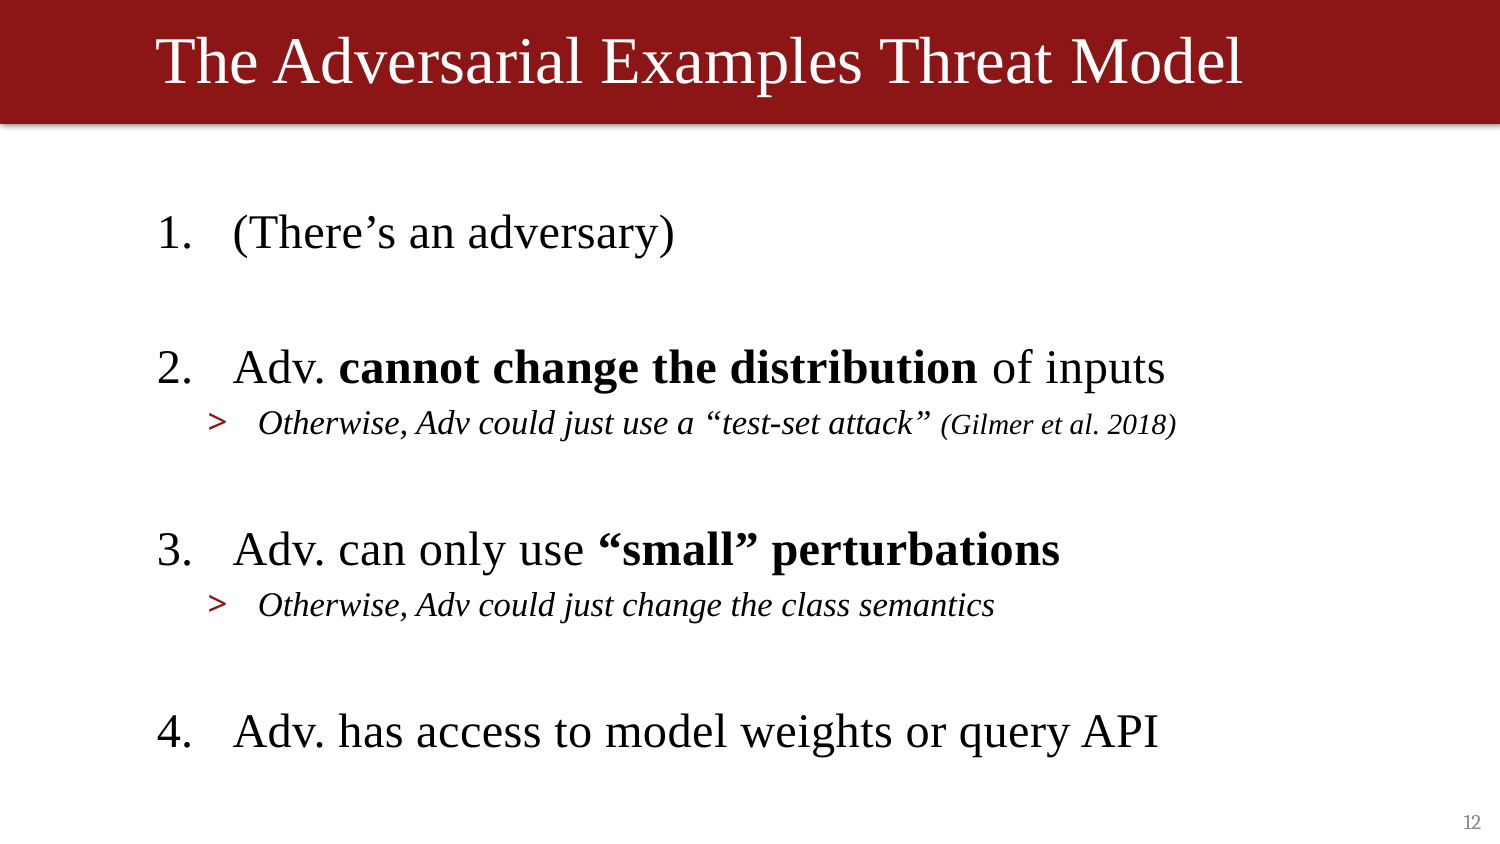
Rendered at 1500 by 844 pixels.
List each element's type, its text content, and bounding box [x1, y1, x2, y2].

title The Adversarial Examples Threat Model [155, 24, 1420, 105]
list (There’s an adversary) Adv. cannot change the distribution of inputs Otherwise, Adv could just use a “test-set attack” (Gilmer et al. 2018) Adv. can only use “small” perturbations Otherwise, Adv could just change the class semantics Adv. has access to model weights or query API [156, 192, 1459, 766]
slide_number 12 [1357, 799, 1497, 844]
